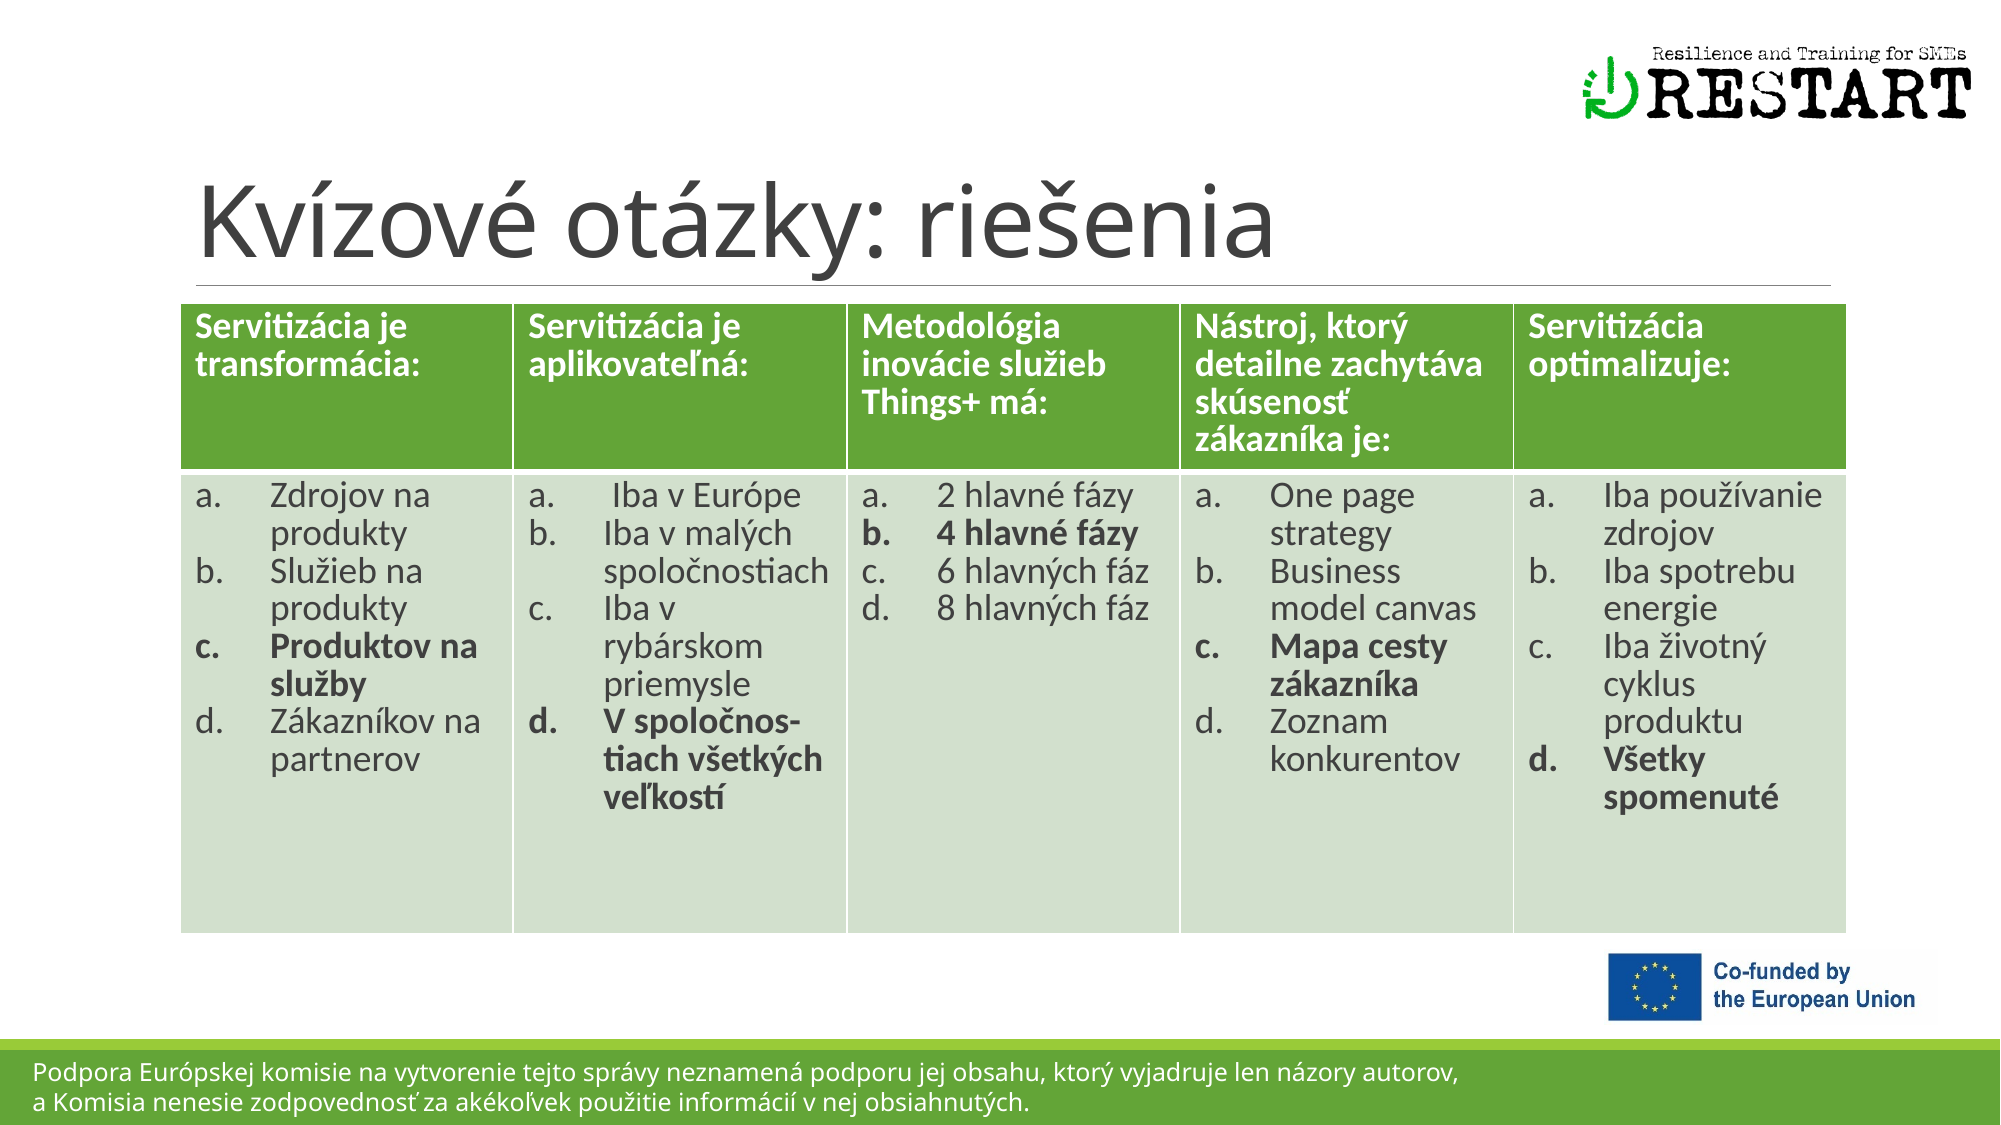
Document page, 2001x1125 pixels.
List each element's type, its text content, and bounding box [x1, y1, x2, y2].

table_cell Iba v Európe Iba v malých spoločnostiach Iba v rybárskom priemysle V spoločnos-tiach všetkých veľkostí [514, 475, 846, 933]
picture [1582, 46, 1971, 119]
table_header Metodológia inovácie služieb Things+ má: [848, 304, 1179, 469]
table_header Servitizácia je aplikovateľná: [514, 304, 846, 469]
table_cell Iba používanie zdrojov Iba spotrebu energie Iba životný cyklus produktu Všetky spomenuté [1514, 475, 1846, 933]
text_box Podpora Európskej komisie na vytvorenie tejto správy neznamená podporu jej obsahu, ktorý vyjadruje len názory autorov, a Komisia nenesie zodpovednosť za akékoľvek použitie informácií v nej obsiahnutých. [17, 1049, 1851, 1125]
title Kvízové otázky: riešenia [180, 47, 1830, 285]
table_header Nástroj, ktorý detailne zachytáva skúsenosť zákazníka je: [1181, 304, 1513, 469]
picture [1604, 949, 1938, 1026]
table_cell 2 hlavné fázy 4 hlavné fázy 6 hlavných fáz 8 hlavných fáz [848, 475, 1179, 933]
table_header Servitizácia optimalizuje: [1514, 304, 1846, 469]
table_cell One page strategy Business model canvas Mapa cesty zákazníka Zoznam konkurentov [1181, 475, 1513, 933]
table_cell Zdrojov na produkty Služieb na produkty Produktov na služby Zákazníkov na partnerov [181, 475, 512, 933]
table_header Servitizácia je transformácia: [181, 304, 512, 469]
